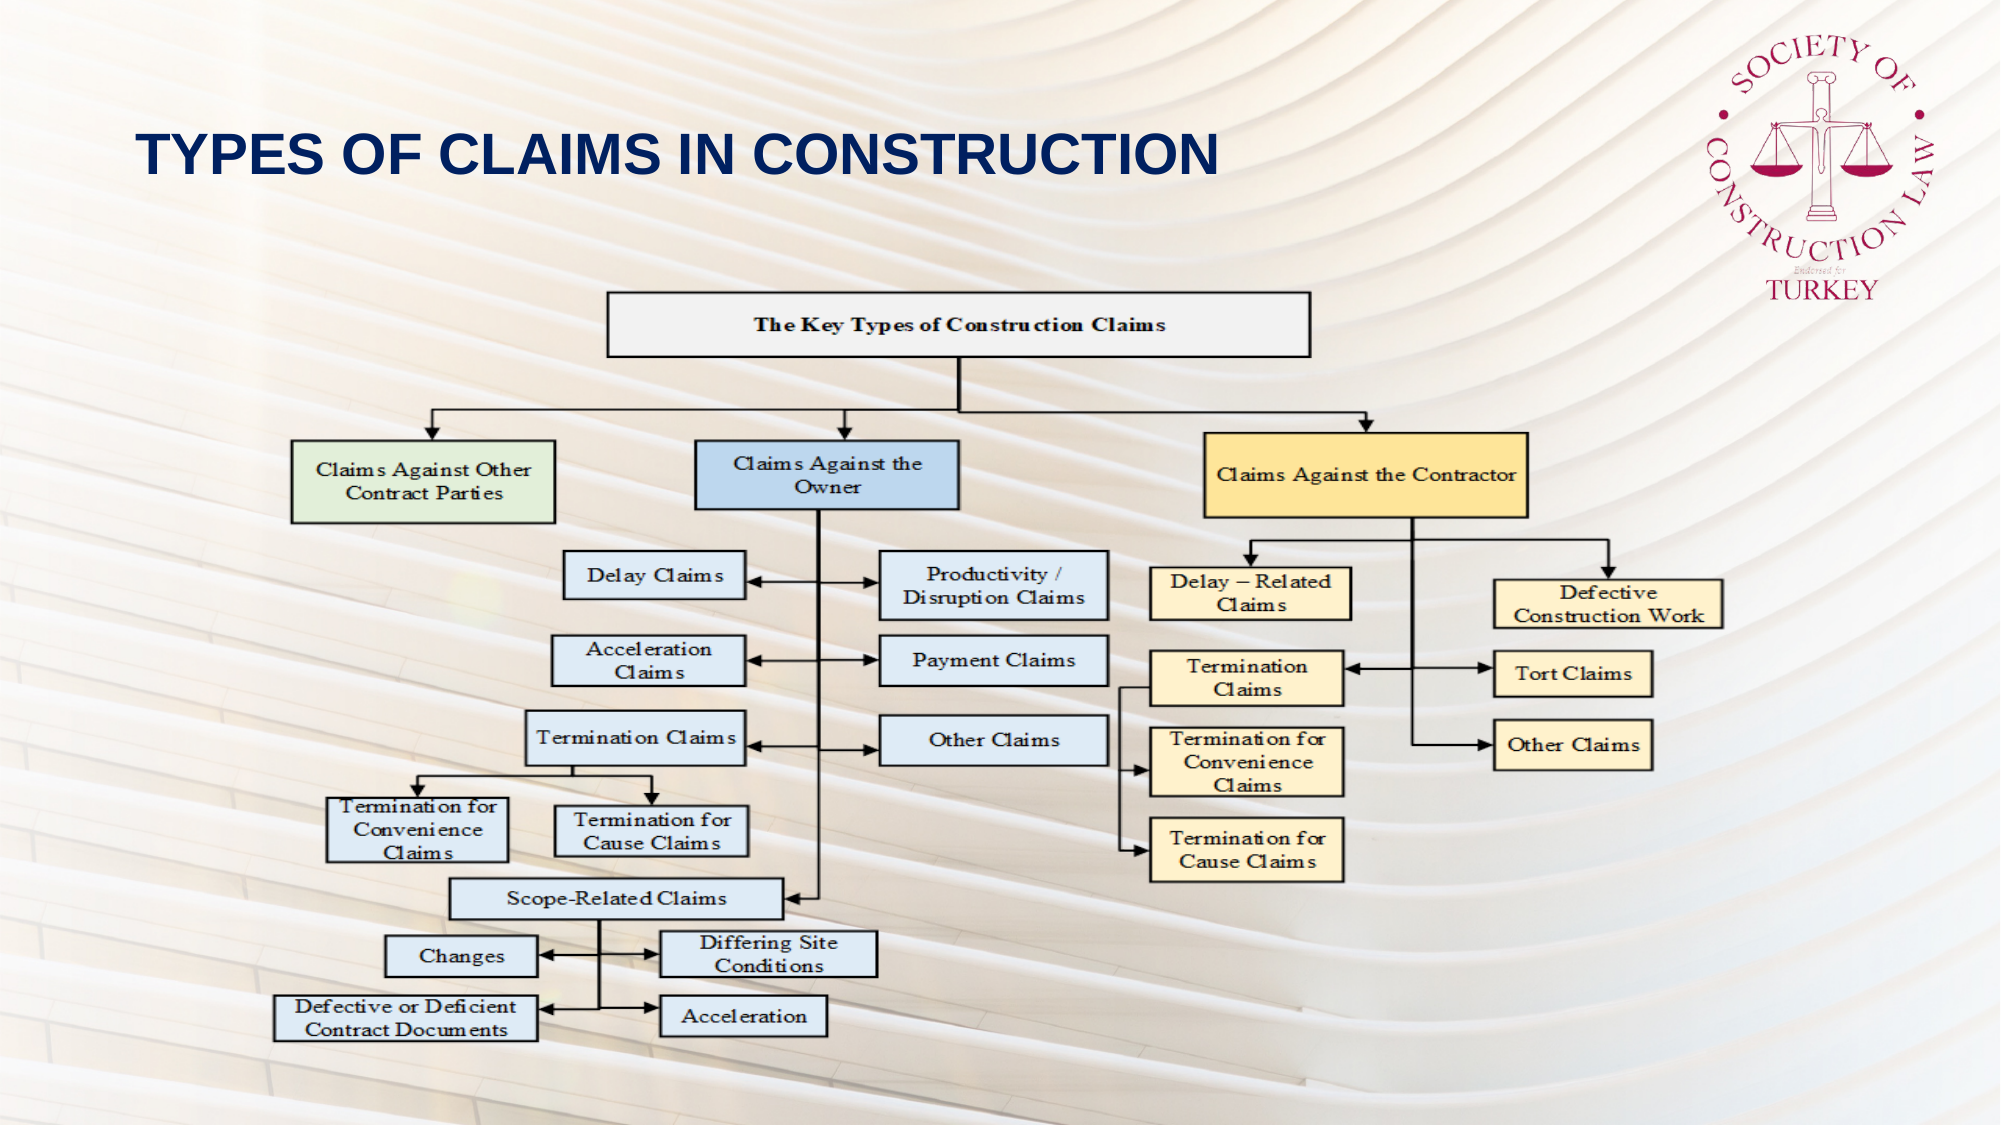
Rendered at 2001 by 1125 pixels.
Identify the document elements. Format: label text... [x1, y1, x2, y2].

text_box TYPES OF CLAIMS IN CONSTRUCTION [120, 98, 1496, 195]
text_box [132, 933, 1508, 1061]
picture [0, 0, 2001, 1125]
